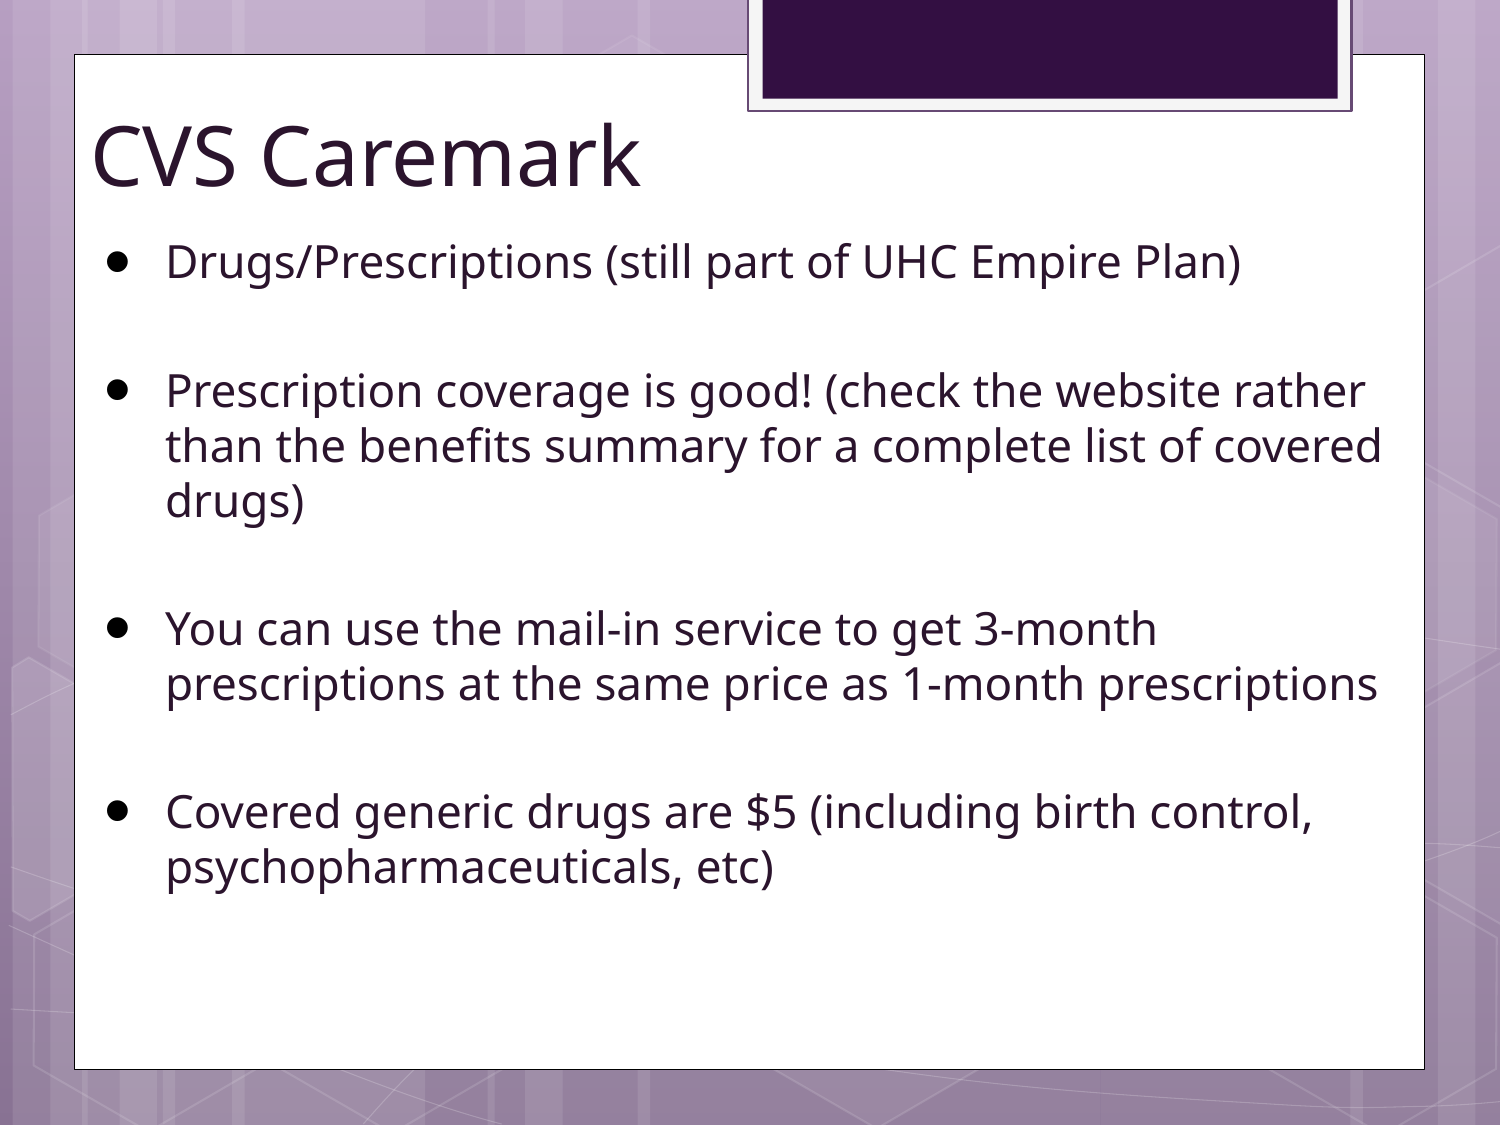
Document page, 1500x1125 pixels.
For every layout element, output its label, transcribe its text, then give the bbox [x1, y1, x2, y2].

title CVS Caremark [75, 30, 1425, 218]
list Drugs/Prescriptions (still part of UHC Empire Plan) Prescription coverage is good! (check the website rather than the benefits summary for a complete list of covered drugs) You can use the mail-in service to get 3-month prescriptions at the same price as 1-month prescriptions Covered generic drugs are $5 (including birth control, psychopharmaceuticals, etc) [75, 218, 1425, 1094]
